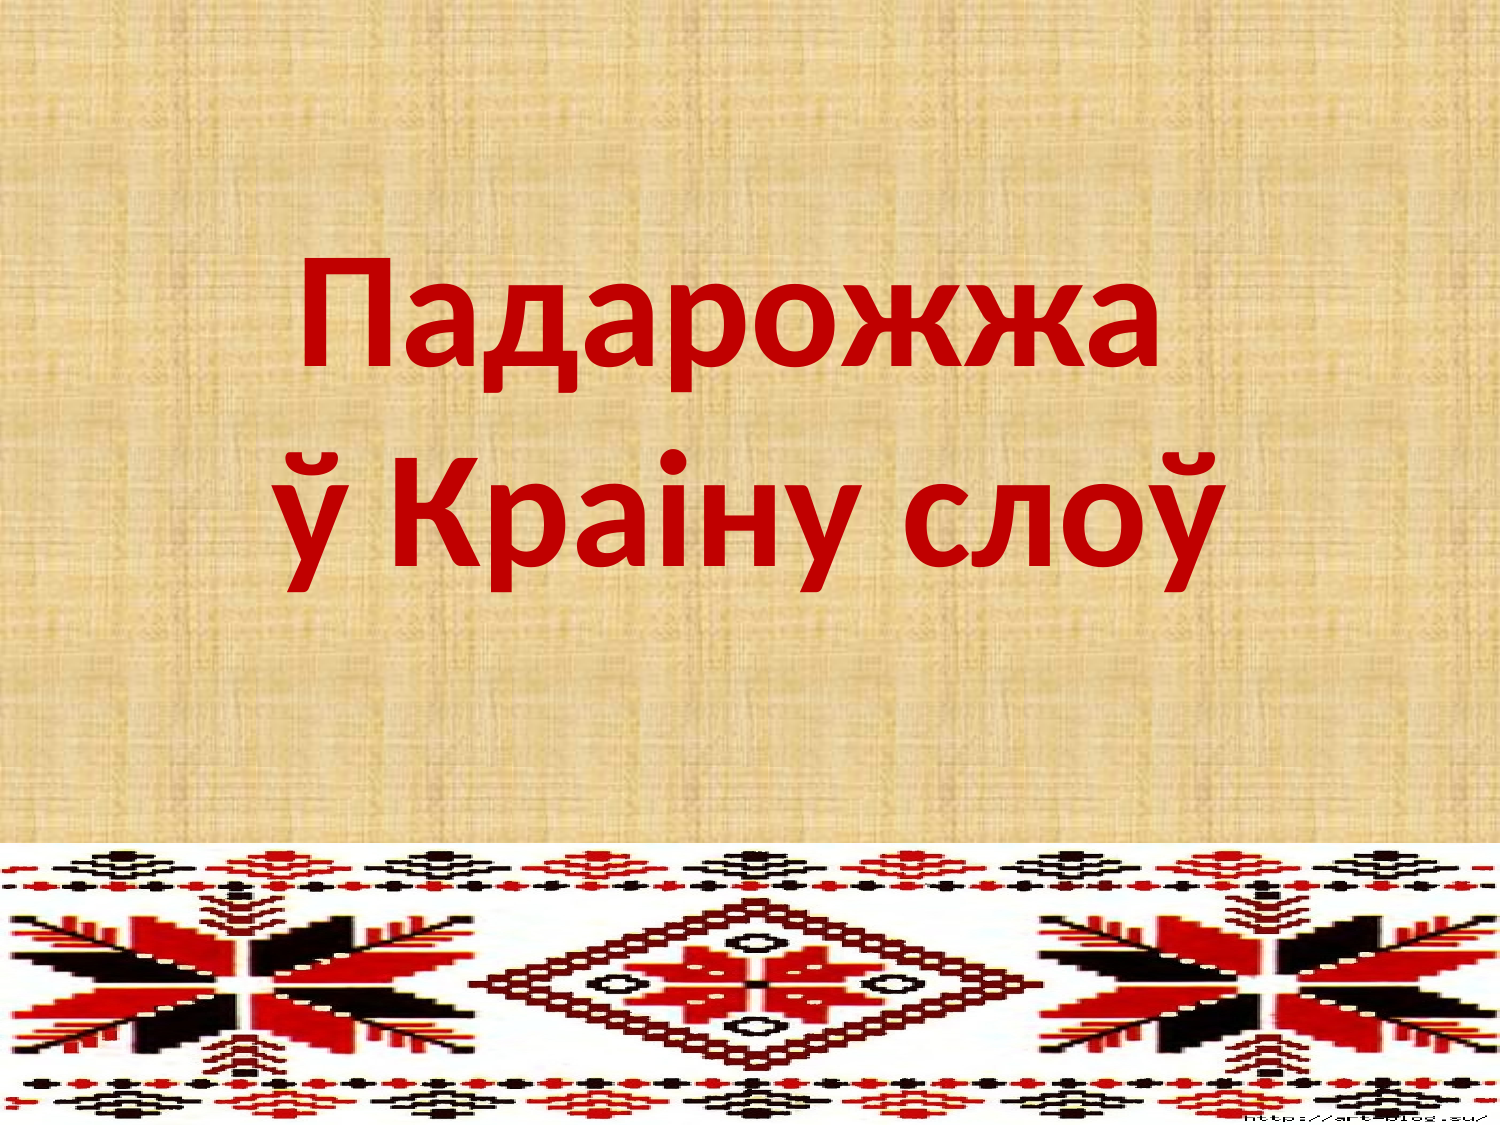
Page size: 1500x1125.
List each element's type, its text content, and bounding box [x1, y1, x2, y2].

picture [0, 0, 1500, 1125]
title Падарожжа ў Краіну слоў [112, 278, 1388, 521]
